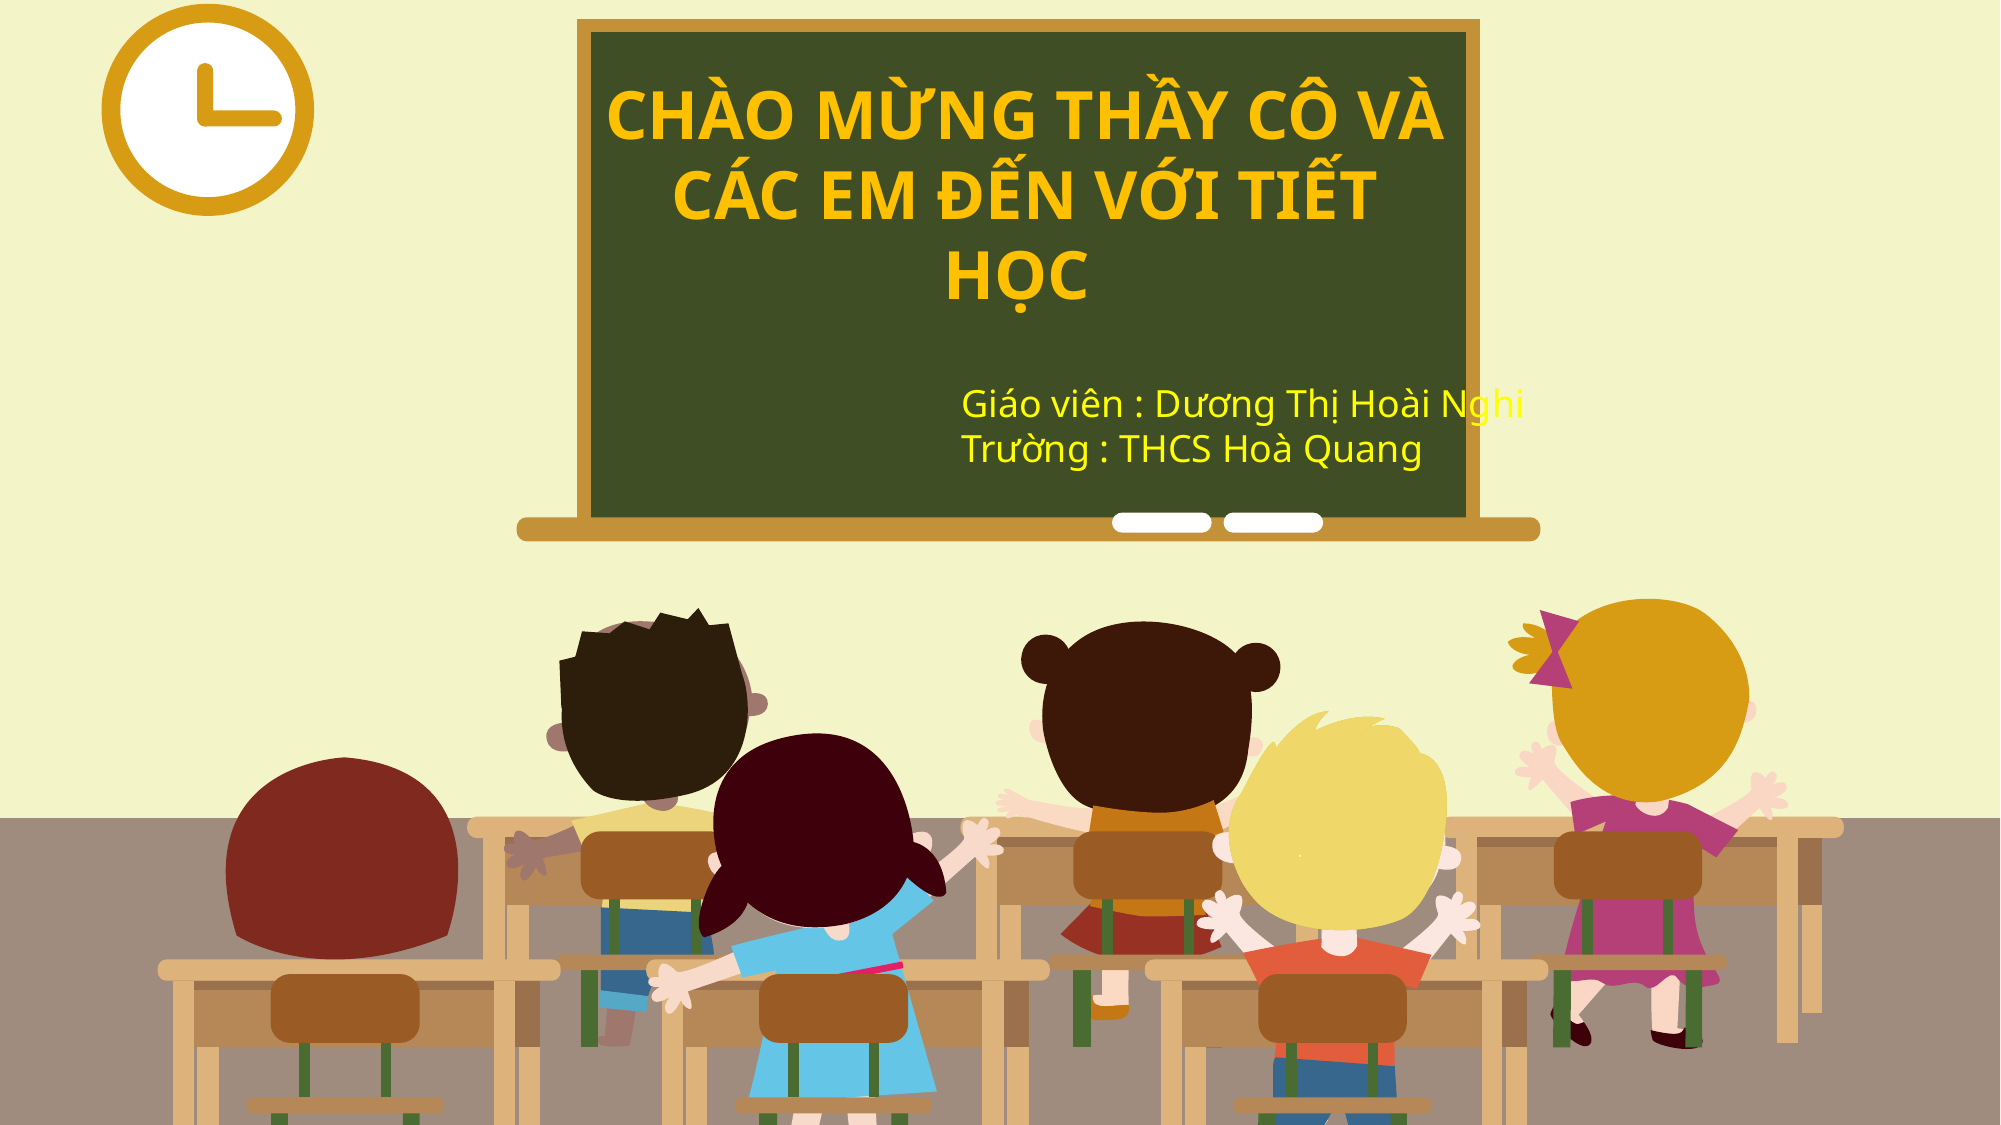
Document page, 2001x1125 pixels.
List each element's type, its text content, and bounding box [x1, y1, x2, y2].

text_box CHÀO MỪNG THẦY CÔ VÀ CÁC EM ĐẾN VỚI TIẾT HỌC [585, 65, 1465, 321]
text_box Giáo viên : Dương Thị Hoài Nghi Trường : THCS Hoà Quang [946, 372, 1551, 478]
